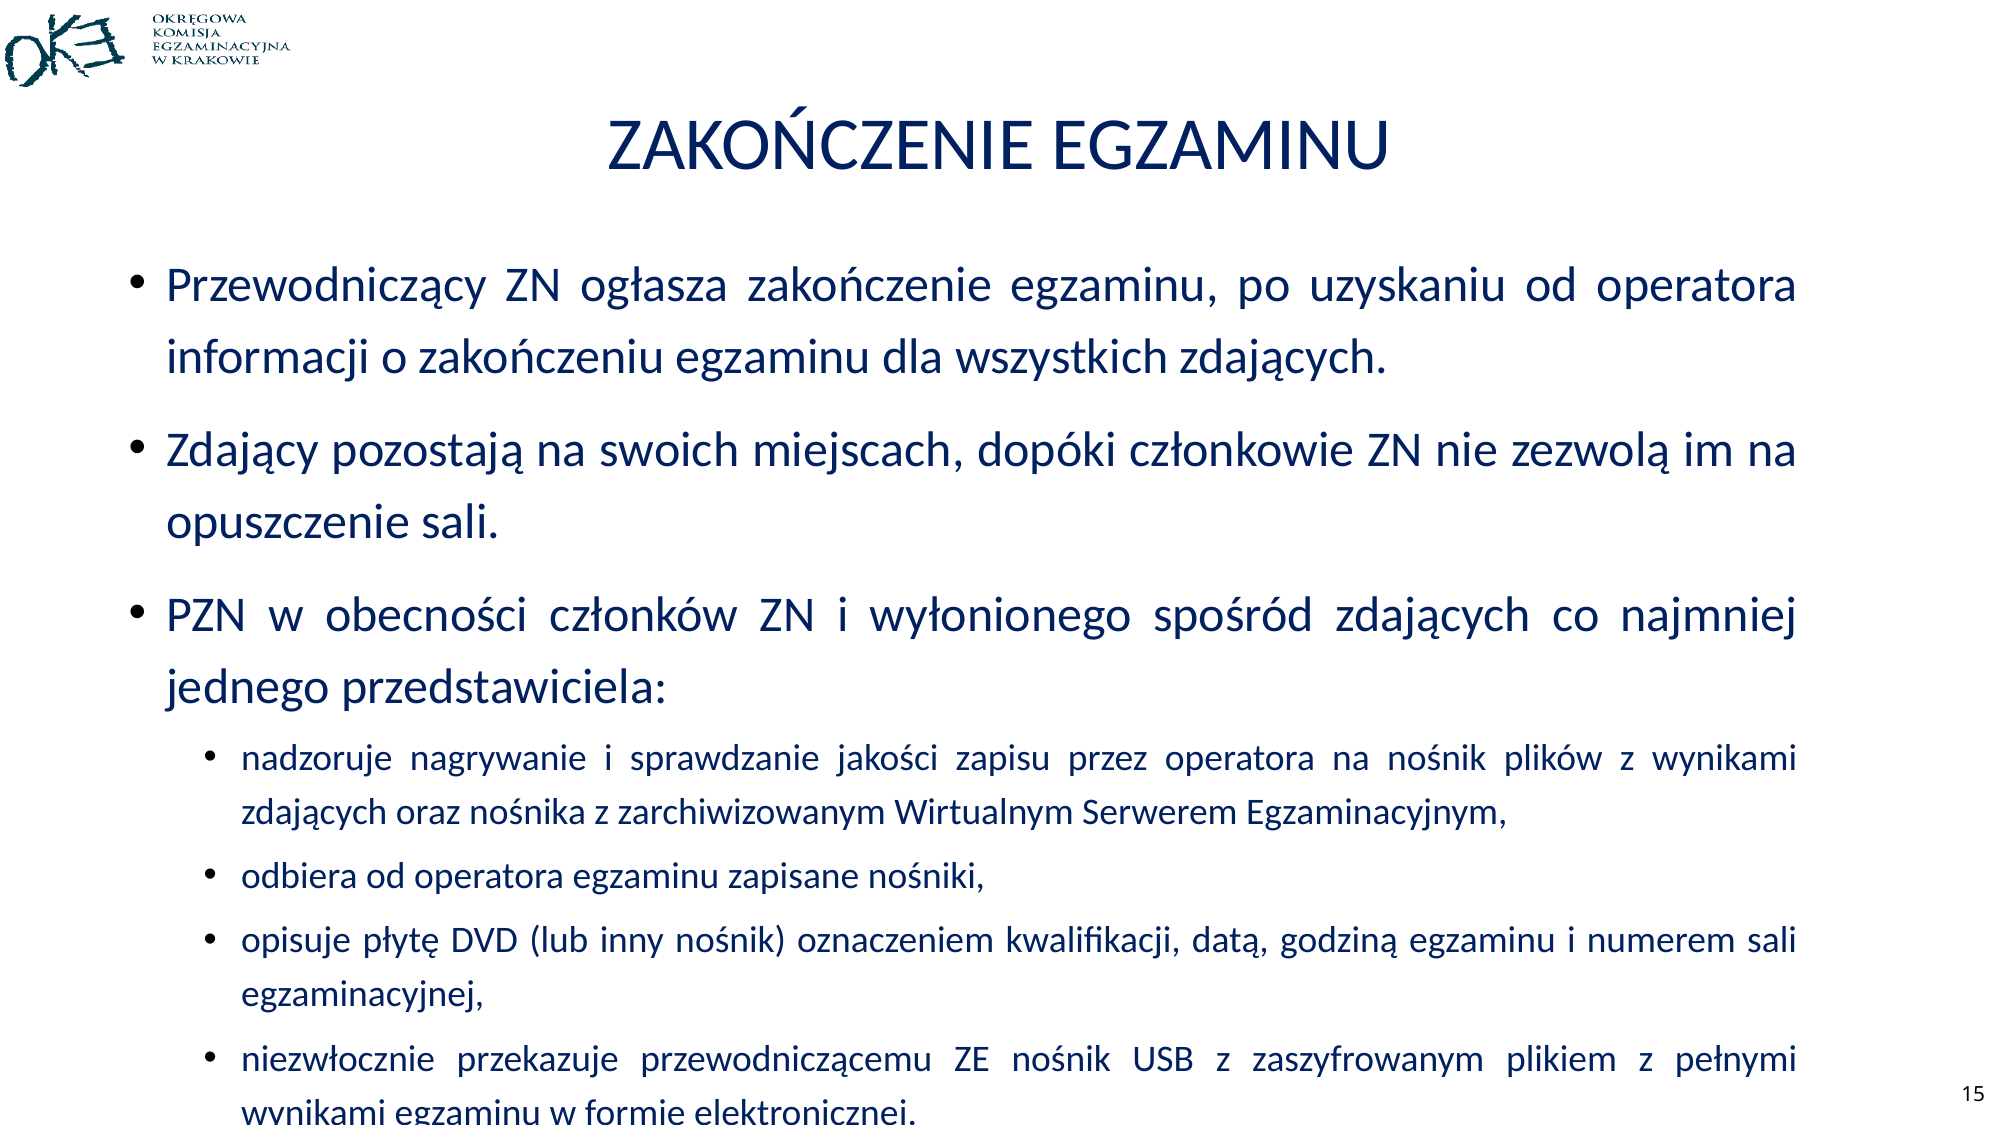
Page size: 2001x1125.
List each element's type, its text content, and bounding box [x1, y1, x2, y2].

picture [3, 10, 297, 87]
slide_number 15 [1874, 1065, 2000, 1125]
list Przewodniczący ZN ogłasza zakończenie egzaminu, po uzyskaniu od operatora informacji o zakończeniu egzaminu dla wszystkich zdających. Zdający pozostają na swoich miejscach, dopóki członkowie ZN nie zezwolą im na opuszczenie sali. PZN w obecności członków ZN i wyłonionego spośród zdających co najmniej jednego przedstawiciela: nadzoruje nagrywanie i sprawdzanie jakości zapisu przez operatora na nośnik plików z wynikami zdających oraz nośnika z zarchiwizowanym Wirtualnym Serwerem Egzaminacyjnym, odbiera od operatora egzaminu zapisane nośniki, opisuje płytę DVD (lub inny nośnik) oznaczeniem kwalifikacji, datą, godziną egzaminu i numerem sali egzaminacyjnej, niezwłocznie przekazuje przewodniczącemu ZE nośnik USB z zaszyfrowanym plikiem z pełnymi wynikami egzaminu w formie elektronicznej. [113, 232, 1814, 794]
title Zakończenie egzaminu [149, 71, 1851, 219]
